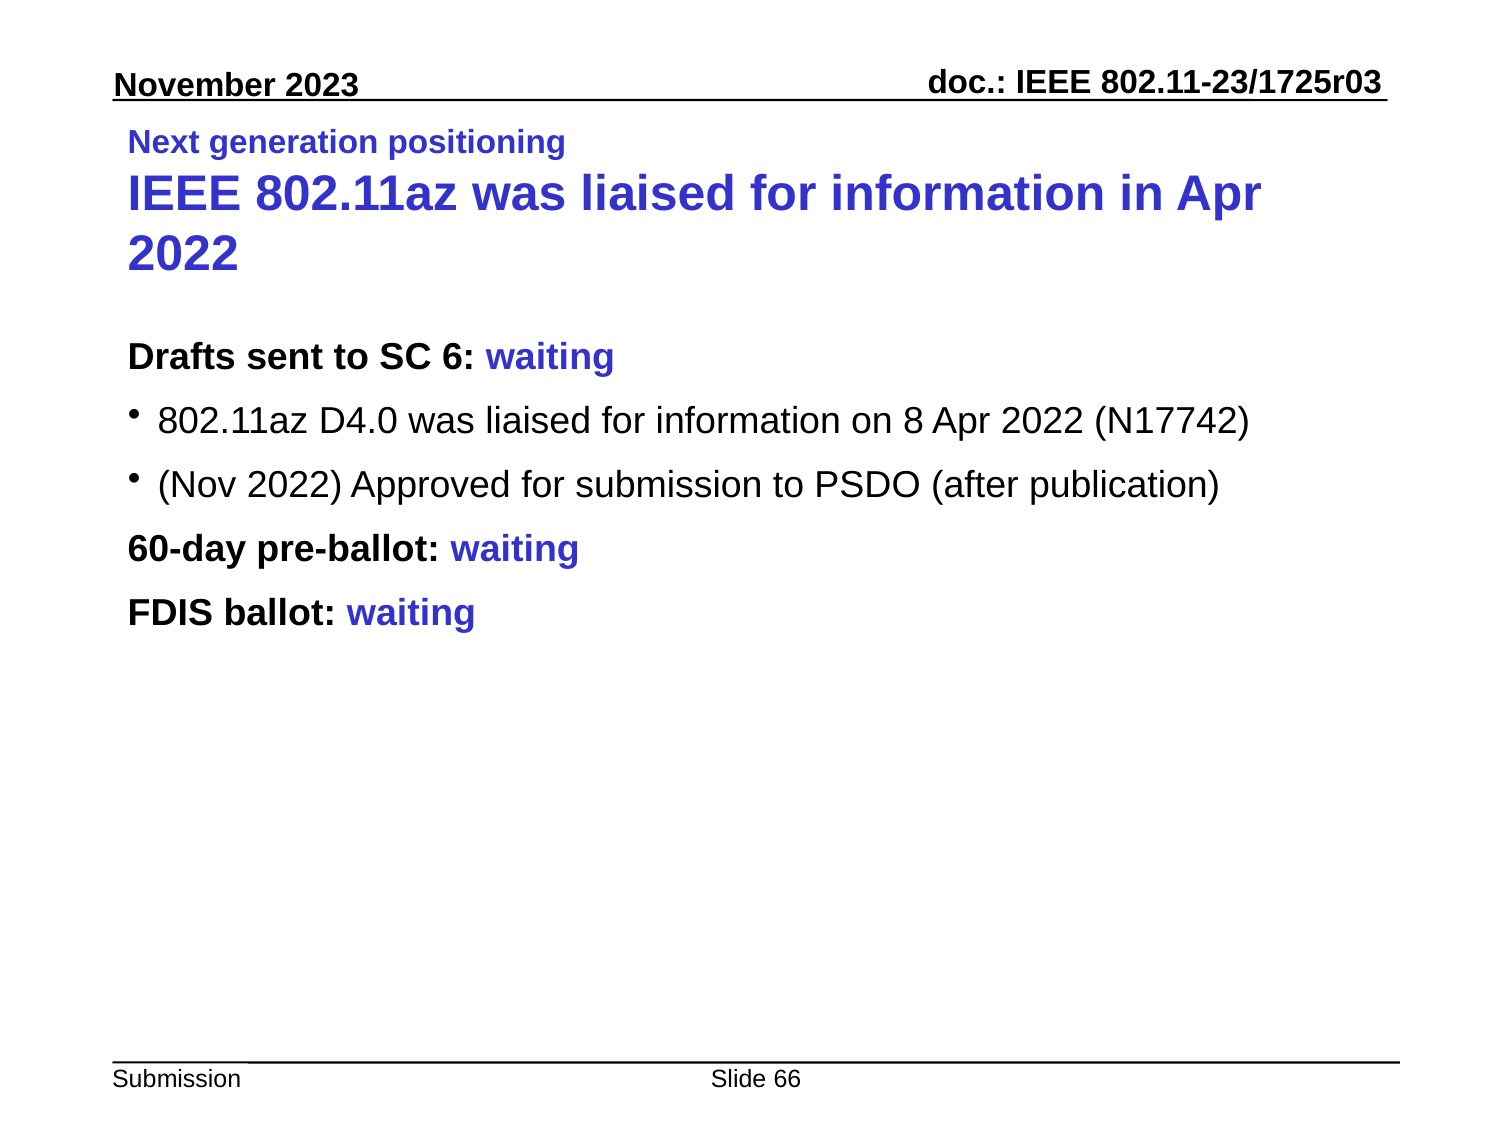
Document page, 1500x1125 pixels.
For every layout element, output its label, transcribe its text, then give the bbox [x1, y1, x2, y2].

slide_number Slide 66 [709, 1061, 803, 1093]
title Next generation positioning IEEE 802.11az was liaised for information in Apr 2022 [112, 112, 1388, 288]
list Drafts sent to SC 6: waiting 802.11az D4.0 was liaised for information on 8 Apr 2022 (N17742) (Nov 2022) Approved for submission to PSDO (after publication) 60-day pre-ballot: waiting FDIS ballot: waiting [112, 324, 1388, 1000]
